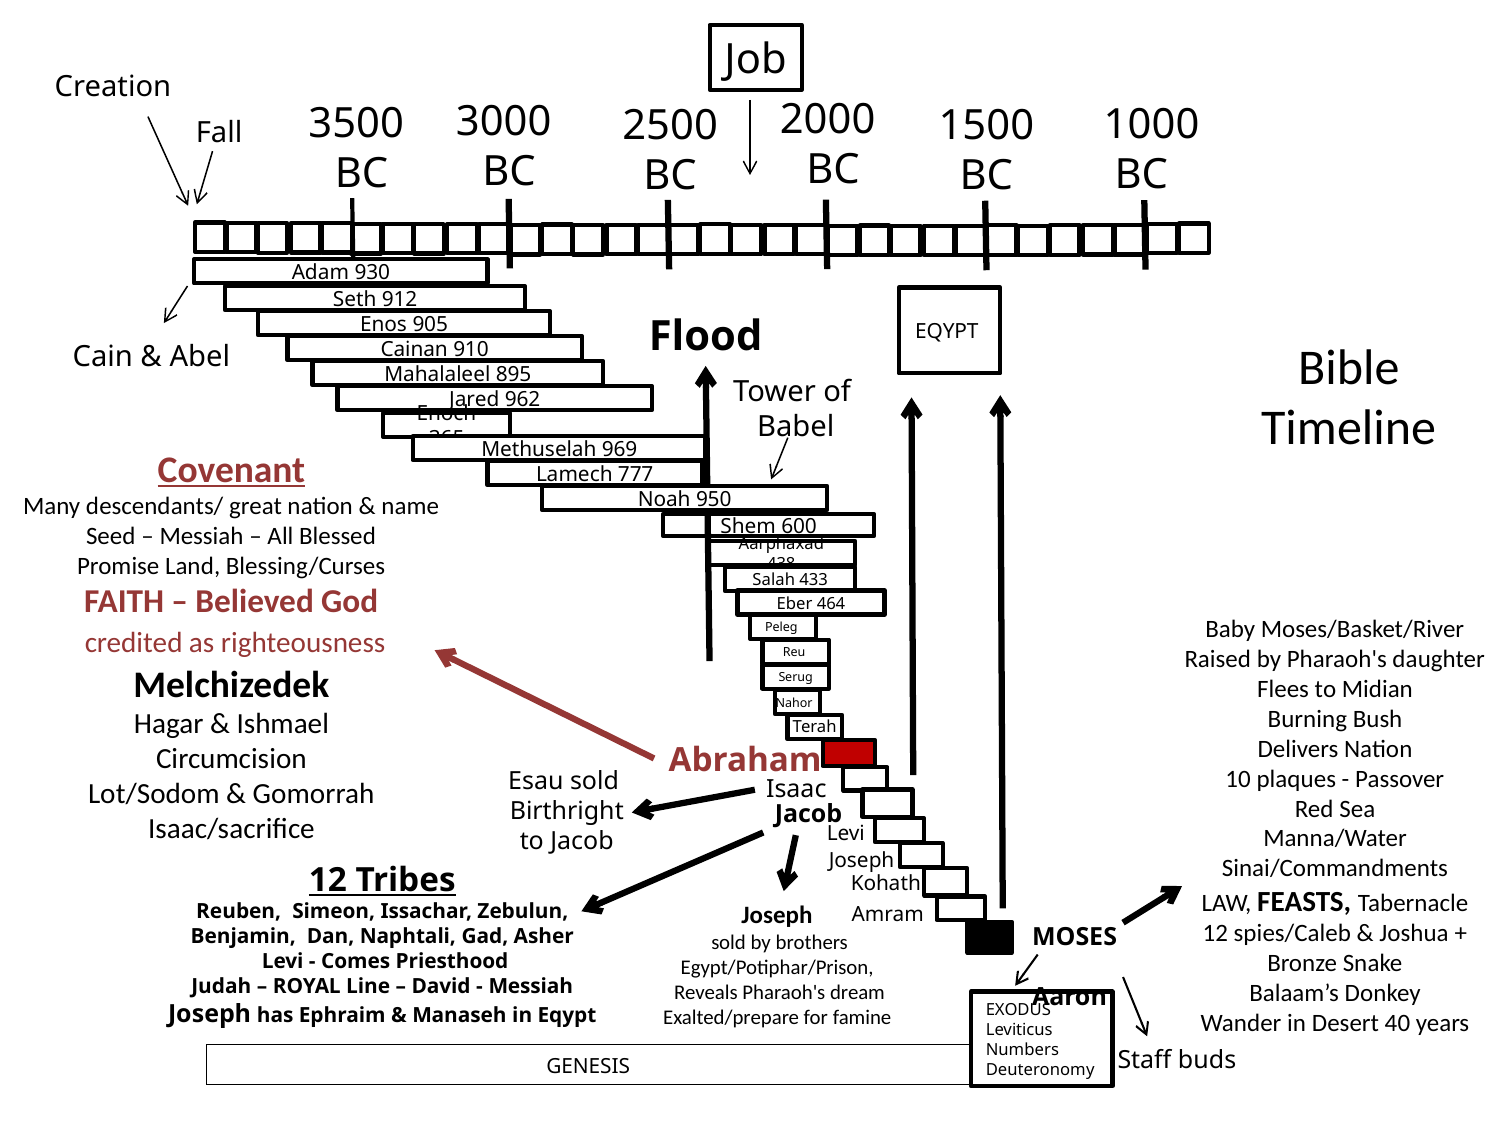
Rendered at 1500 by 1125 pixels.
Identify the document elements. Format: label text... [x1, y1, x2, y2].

text_box Noah 950 [540, 484, 700, 512]
text_box [1151, 222, 1179, 255]
text_box Aarphaxad 438 [714, 539, 857, 567]
text_box Abraham [654, 731, 837, 786]
text_box [289, 221, 323, 255]
text_box [909, 841, 945, 866]
text_box [860, 787, 915, 816]
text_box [581, 832, 764, 912]
text_box Cain & Abel [57, 329, 245, 380]
text_box Mahalaleel 895 [310, 359, 605, 387]
text_box [383, 222, 415, 255]
text_box Covenant Many descendants/ great nation & name Seed – Messiah – All Blessed Promise Land, Blessing/Curses FAITH – Believed God credited as righteousness Melchizedek Hagar & Ishmael Circumcision Lot/Sodom & Gomorrah Isaac/sacrifice [8, 437, 455, 852]
text_box MOSES Aaron [1017, 913, 1145, 1018]
text_box [833, 224, 860, 257]
text_box Shem 600 [661, 512, 700, 538]
text_box Nahor [760, 687, 828, 718]
text_box Joseph sold by brothers Egypt/Potiphar/Prison, Reveals Pharaoh's dream Exalted/prepare for famine [648, 891, 907, 1036]
text_box Lamech 777 [485, 459, 700, 487]
text_box [956, 224, 979, 257]
text_box [1115, 223, 1138, 257]
text_box Terah [777, 708, 852, 744]
text_box Amram [907, 892, 939, 933]
text_box [698, 222, 732, 256]
text_box [763, 223, 796, 256]
text_box Kohath [835, 862, 936, 892]
text_box [445, 222, 479, 255]
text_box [163, 285, 188, 324]
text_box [999, 394, 1003, 909]
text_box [1122, 976, 1148, 1037]
text_box Enos 905 [256, 309, 552, 337]
text_box 3500 BC [293, 88, 430, 203]
text_box [1048, 223, 1082, 257]
text_box 3000 BC [441, 86, 578, 202]
text_box Salah 433 [723, 565, 857, 593]
text_box [923, 224, 956, 257]
text_box [841, 765, 889, 793]
text_box Seth 912 [223, 284, 527, 312]
text_box 1500 BC [923, 90, 1050, 206]
text_box [796, 223, 820, 256]
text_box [1122, 885, 1183, 923]
text_box Methuselah 969 [411, 434, 700, 462]
text_box 2000 BC [765, 84, 891, 200]
text_box [936, 866, 969, 894]
text_box [256, 221, 289, 255]
text_box Flood [634, 301, 778, 366]
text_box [705, 366, 710, 662]
text_box Noah 950 [714, 484, 829, 512]
text_box Jacob [760, 789, 858, 835]
text_box [540, 222, 574, 256]
text_box [732, 223, 763, 256]
text_box Isaac [755, 768, 841, 794]
text_box Serug [760, 663, 831, 691]
text_box Eber 464 [735, 588, 887, 617]
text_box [631, 789, 756, 813]
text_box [770, 437, 789, 480]
text_box Peleg [748, 612, 818, 641]
text_box GENESIS [206, 1044, 971, 1085]
text_box [880, 816, 926, 841]
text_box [196, 150, 213, 205]
text_box [992, 223, 1019, 257]
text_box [434, 649, 663, 760]
text_box [965, 920, 1014, 955]
text_box Fall [181, 106, 258, 156]
text_box [227, 221, 258, 254]
text_box Cainan 910 [285, 334, 584, 362]
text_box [147, 116, 189, 206]
text_box [939, 894, 987, 922]
text_box 1000 BC [1088, 89, 1215, 205]
text_box [605, 223, 638, 256]
text_box [323, 221, 346, 255]
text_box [783, 834, 797, 892]
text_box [1014, 954, 1038, 986]
text_box Bible Timeline [1246, 327, 1452, 463]
text_box [1019, 224, 1050, 257]
text_box [638, 223, 662, 256]
text_box EQYPT [897, 285, 1002, 375]
text_box Job [708, 23, 804, 92]
text_box Jared 962 [335, 384, 654, 412]
text_box [359, 222, 383, 256]
text_box Levi [812, 812, 880, 853]
text_box Esau sold Birthright to Jacob [488, 768, 639, 862]
text_box [516, 223, 542, 257]
text_box [821, 738, 877, 768]
text_box [1082, 223, 1115, 257]
text_box Creation [39, 59, 186, 110]
text_box [571, 223, 605, 257]
text_box [412, 222, 446, 256]
text_box EXODUS Leviticus Numbers Deuteronomy [969, 989, 1115, 1088]
text_box Adam 930 [192, 257, 490, 285]
text_box 12 Tribes Reuben, Simeon, Issachar, Zebulun, Benjamin, Dan, Naphtali, Gad, Asher Levi - Comes Priesthood Judah – ROYAL Line – David - Messiah Joseph has Ephraim & Manaseh in Eqypt [153, 850, 612, 1036]
text_box [479, 222, 503, 255]
text_box Enoch 365 [381, 411, 512, 437]
text_box [858, 223, 891, 257]
text_box [193, 220, 227, 254]
text_box 2500 BC [607, 90, 733, 206]
text_box Shem 600 [714, 512, 876, 538]
text_box Staff buds [1102, 1036, 1252, 1081]
text_box [891, 224, 923, 257]
text_box [675, 223, 700, 256]
text_box Baby Moses/Basket/River Raised by Pharaoh's daughter Flees to Midian Burning Bush Delivers Nation 10 plaques - Passover Red Sea Manna/Water Sinai/Commandments LAW, FEASTS, Tabernacle 12 spies/Caleb & Joshua + Bronze Snake Balaam’s Donkey Wander in Desert 40 years [1167, 605, 1500, 1104]
text_box [1177, 221, 1211, 255]
text_box Reu [760, 638, 831, 663]
text_box Tower of Babel [718, 364, 874, 450]
text_box Joseph [814, 838, 909, 879]
